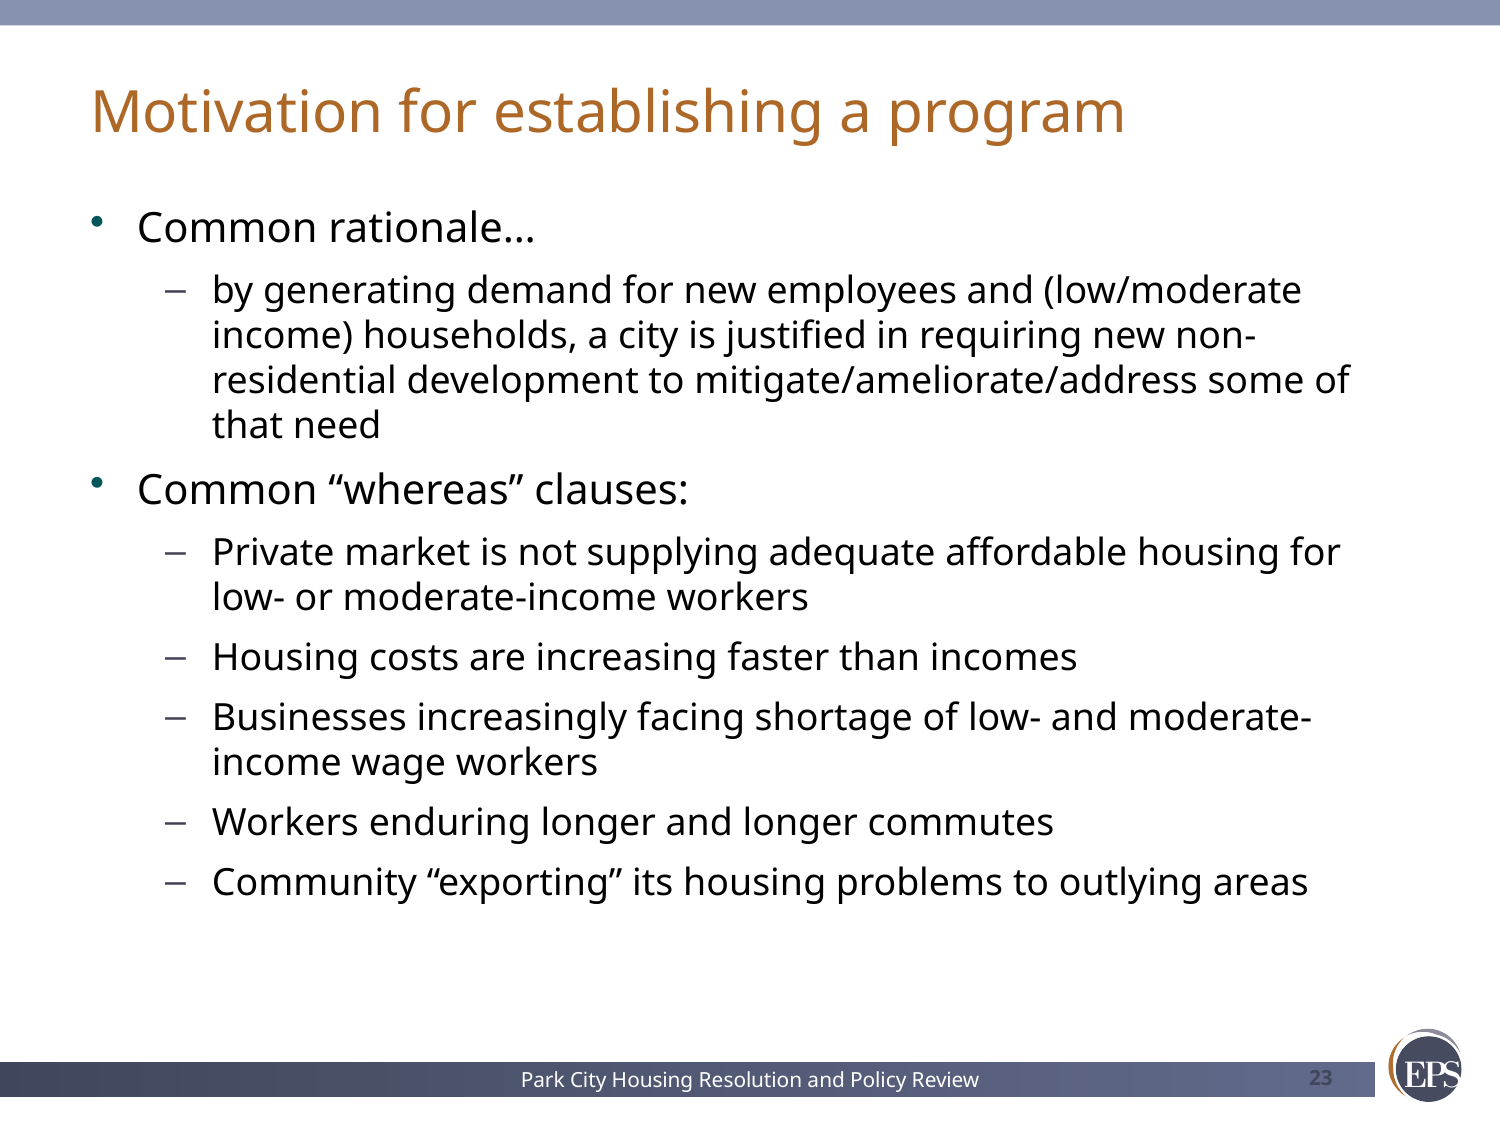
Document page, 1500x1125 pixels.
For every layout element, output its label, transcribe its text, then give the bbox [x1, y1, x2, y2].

list Common rationale… by generating demand for new employees and (low/moderate income) households, a city is justified in requiring new non-residential development to mitigate/ameliorate/address some of that need Common “whereas” clauses: Private market is not supplying adequate affordable housing for low- or moderate-income workers Housing costs are increasing faster than incomes Businesses increasingly facing shortage of low- and moderate-income wage workers Workers enduring longer and longer commutes Community “exporting” its housing problems to outlying areas [75, 193, 1425, 1027]
picture [1387, 1027, 1464, 1104]
title Motivation for establishing a program [75, 15, 1425, 193]
